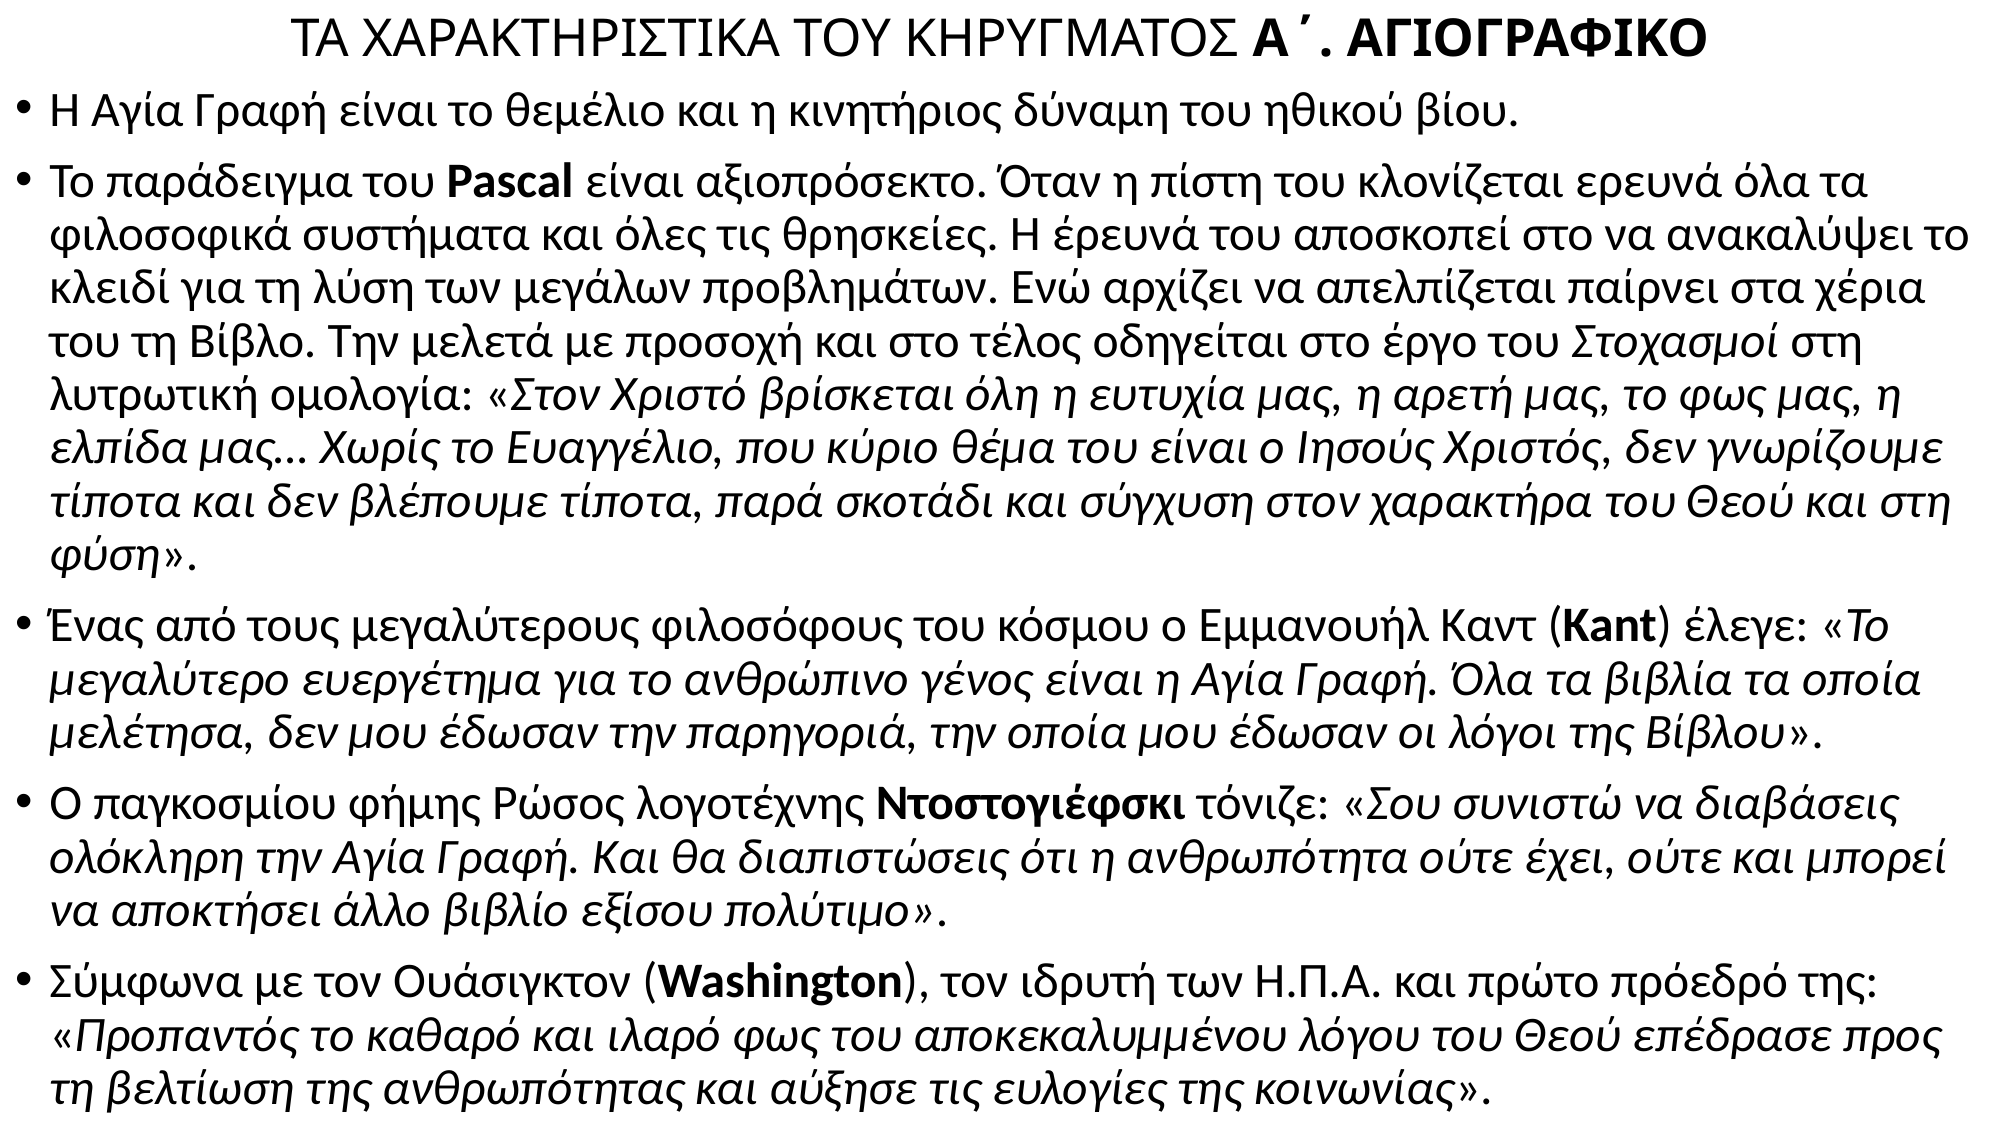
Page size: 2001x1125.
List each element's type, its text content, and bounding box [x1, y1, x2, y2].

list Η Αγία Γραφή είναι το θεμέλιο και η κινητήριος δύναμη του ηθικού βίου. Το παράδειγμα του Pascal είναι αξιοπρόσεκτο. Όταν η πίστη του κλονίζεται ερευνά όλα τα φιλοσοφικά συστήματα και όλες τις θρησκείες. Η έρευνά του αποσκοπεί στο να ανακαλύψει το κλειδί για τη λύση των μεγάλων προβλημάτων. Ενώ αρχίζει να απελπίζεται παίρνει στα χέρια του τη Βίβλο. Την μελετά με προσοχή και στο τέλος οδηγείται στο έργο του Στοχασμοί στη λυτρωτική ομολογία: «Στον Χριστό βρίσκεται όλη η ευτυχία μας, η αρετή μας, το φως μας, η ελπίδα μας… Χωρίς το Ευαγγέλιο, που κύριο θέμα του είναι ο Ιησούς Χριστός, δεν γνωρίζουμε τίποτα και δεν βλέπουμε τίποτα, παρά σκοτάδι και σύγχυση στον χαρακτήρα του Θεού και στη φύση». Ένας από τους μεγαλύτερους φιλοσόφους του κόσμου ο Εμμανουήλ Καντ (Kant) έλεγε: «Το μεγαλύτερο ευεργέτημα για το ανθρώπινο γένος είναι η Αγία Γραφή. Όλα τα βιβλία τα οποία μελέτησα, δεν μου έδωσαν την παρηγοριά, την οποία μου έδωσαν οι λόγοι της Βίβλου». Ο παγκοσμίου φήμης Ρώσος λογοτέχνης Ντοστογιέφσκι τόνιζε: «Σου συνιστώ να διαβάσεις ολόκληρη την Αγία Γραφή. Και θα διαπιστώσεις ότι η ανθρωπότητα ούτε έχει, ούτε και μπορεί να αποκτήσει άλλο βιβλίο εξίσου πολύτιμο». Σύμφωνα με τον Ουάσιγκτον (Washington), τον ιδρυτή των Η.Π.Α. και πρώτο πρόεδρό της: «Προπαντός το καθαρό και ιλαρό φως του αποκεκαλυμμένου λόγου του Θεού επέδρασε προς τη βελτίωση της ανθρωπότητας και αύξησε τις ευλογίες της κοινωνίας». [0, 75, 2000, 1125]
title ΤΑ ΧΑΡΑΚΤΗΡΙΣΤΙΚΑ ΤΟΥ ΚΗΡΥΓΜΑΤΟΣ Α΄. ΑΓΙΟΓΡΑΦΙΚΟ [0, 3, 2000, 75]
